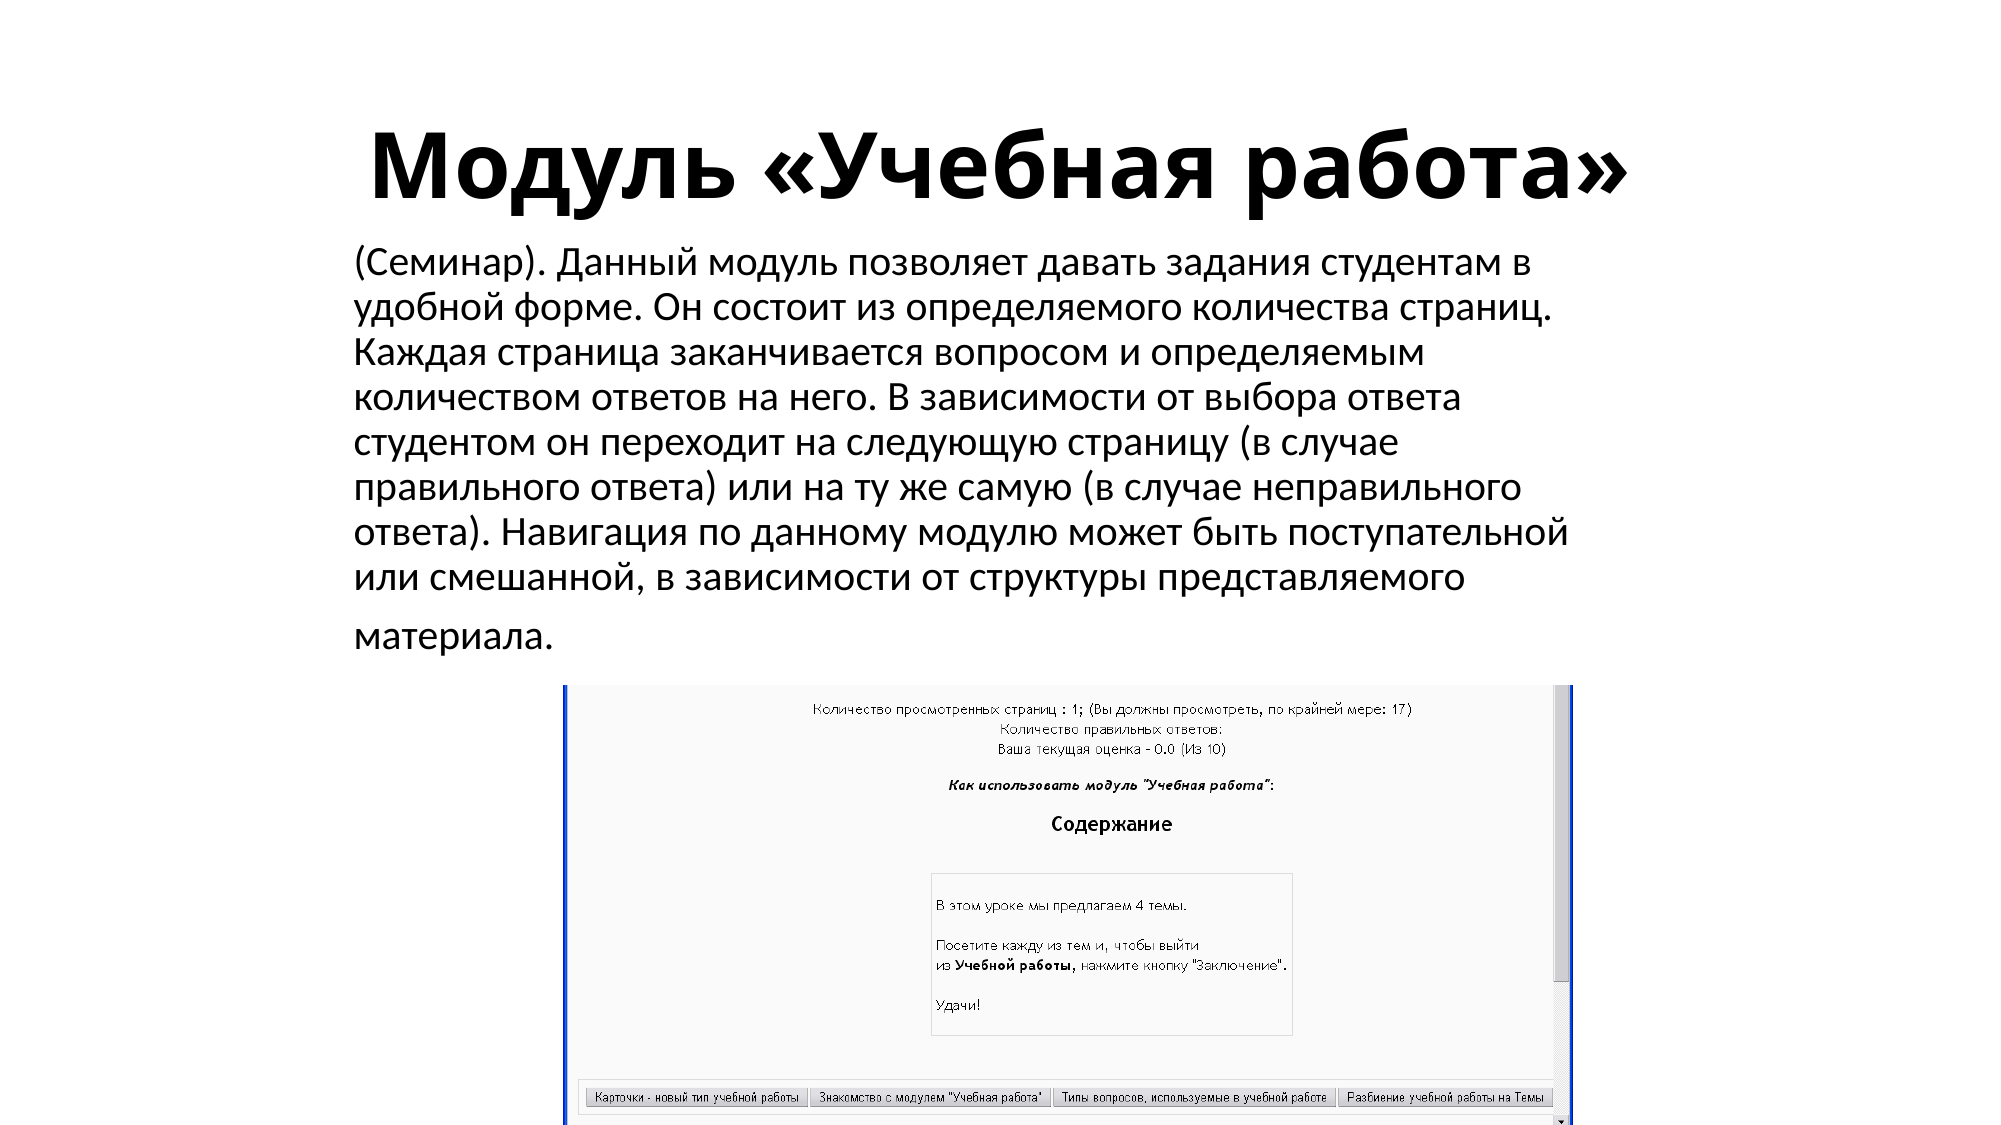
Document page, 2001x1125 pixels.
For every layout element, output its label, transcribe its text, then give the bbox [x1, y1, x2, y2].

list (Семинар). Данный модуль позволяет давать задания студентам в удобной форме. Он состоит из определяемого количества страниц. Каждая страница заканчивается вопросом и определяемым количеством ответов на него. В зависимости от выбора ответа студентом он переходит на следующую страницу (в случае правильного ответа) или на ту же самую (в случае неправильного ответа). Навигация по данному модулю может быть поступательной или смешанной, в зависимости от структуры представляемого материала. [338, 231, 1639, 721]
title Модуль «Учебная работа» [137, 59, 1863, 278]
picture [562, 685, 1573, 1125]
